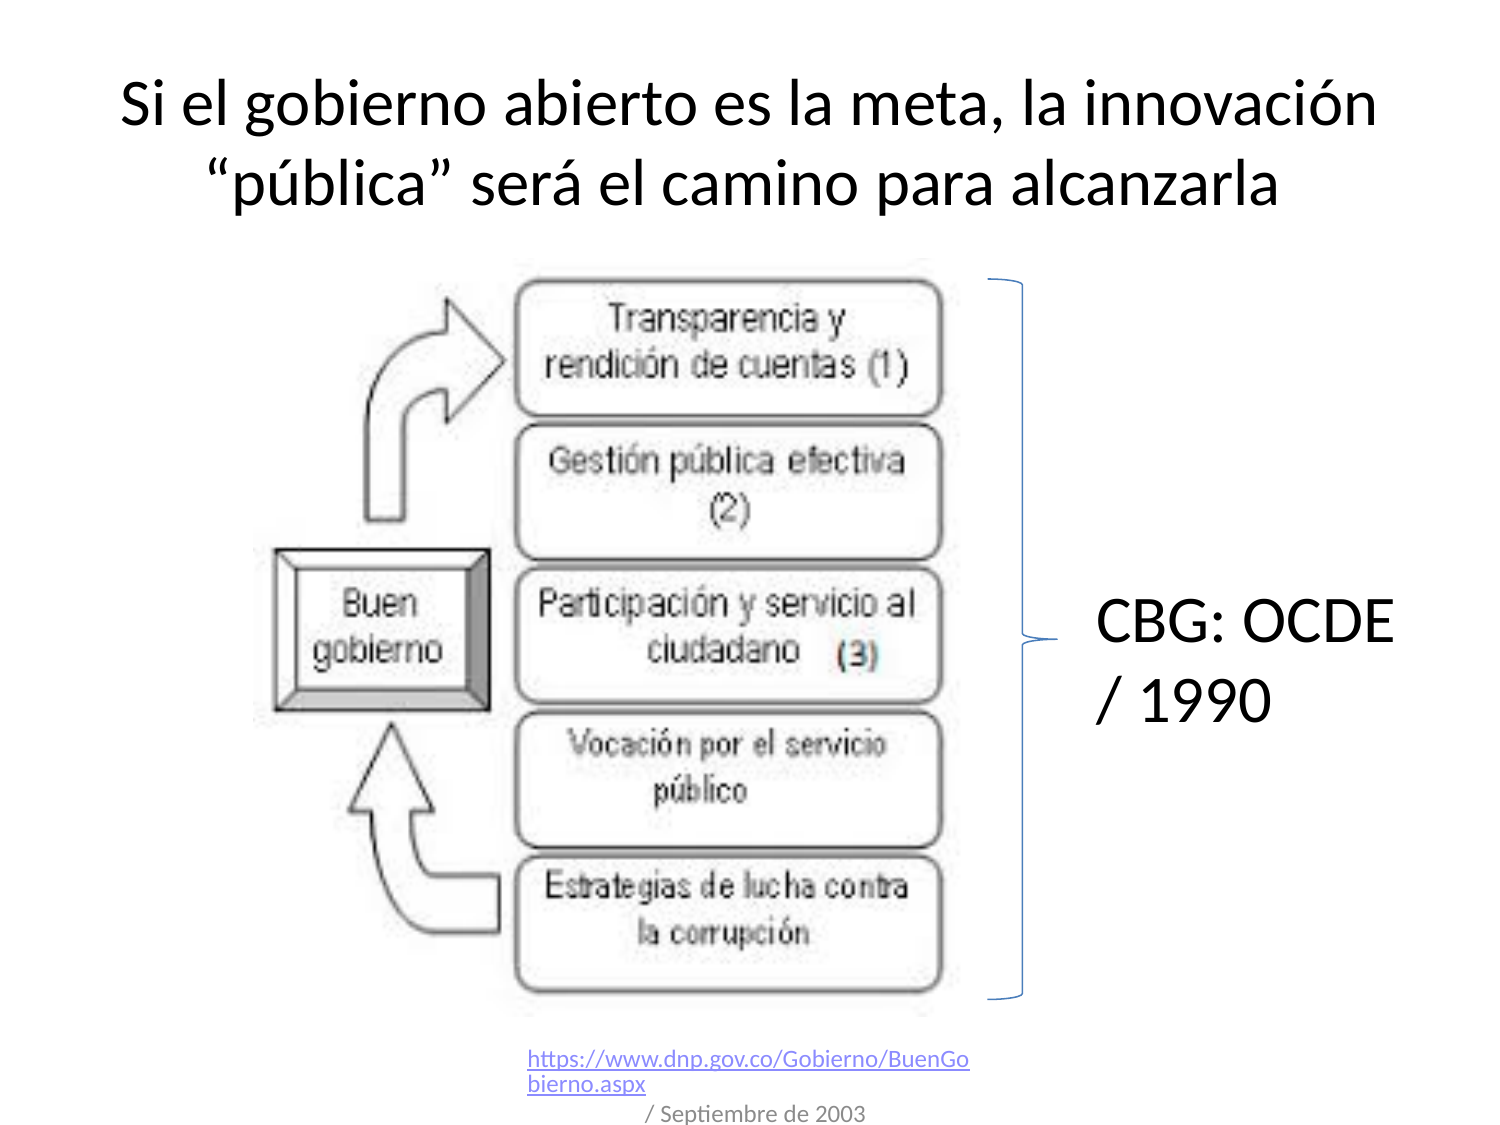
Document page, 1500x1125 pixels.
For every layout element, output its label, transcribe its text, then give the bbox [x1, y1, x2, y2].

text_box CBG: OCDE / 1990 [1081, 568, 1421, 711]
text_box [987, 278, 1058, 1001]
footer https://www.dnp.gov.co/Gobierno/BuenGobierno.aspx / Septiembre de 2003 [512, 1042, 988, 1103]
title Si el gobierno abierto es la meta, la innovación “pública” será el camino para alcanzarla [75, 45, 1425, 233]
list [253, 257, 964, 1018]
